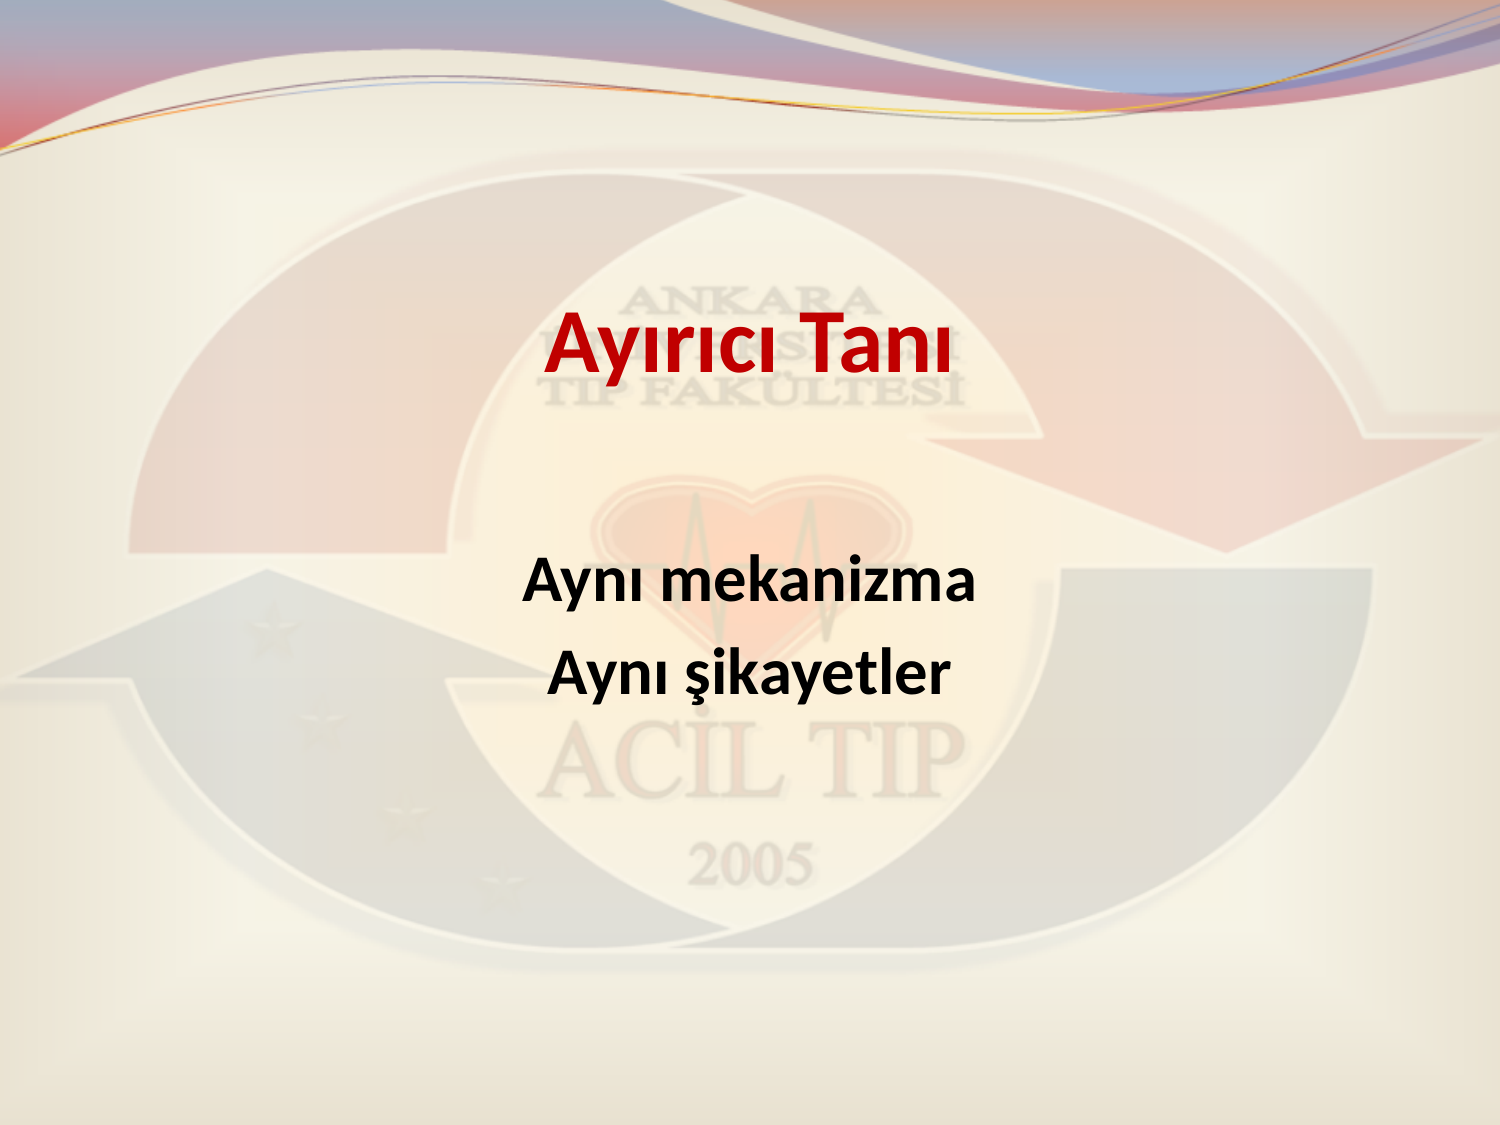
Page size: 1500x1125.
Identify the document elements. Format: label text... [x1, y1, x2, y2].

subtitle Aynı mekanizma Aynı şikayetler [225, 527, 1275, 815]
title Ayırıcı Tanı [112, 215, 1388, 457]
picture [0, 0, 1500, 1125]
